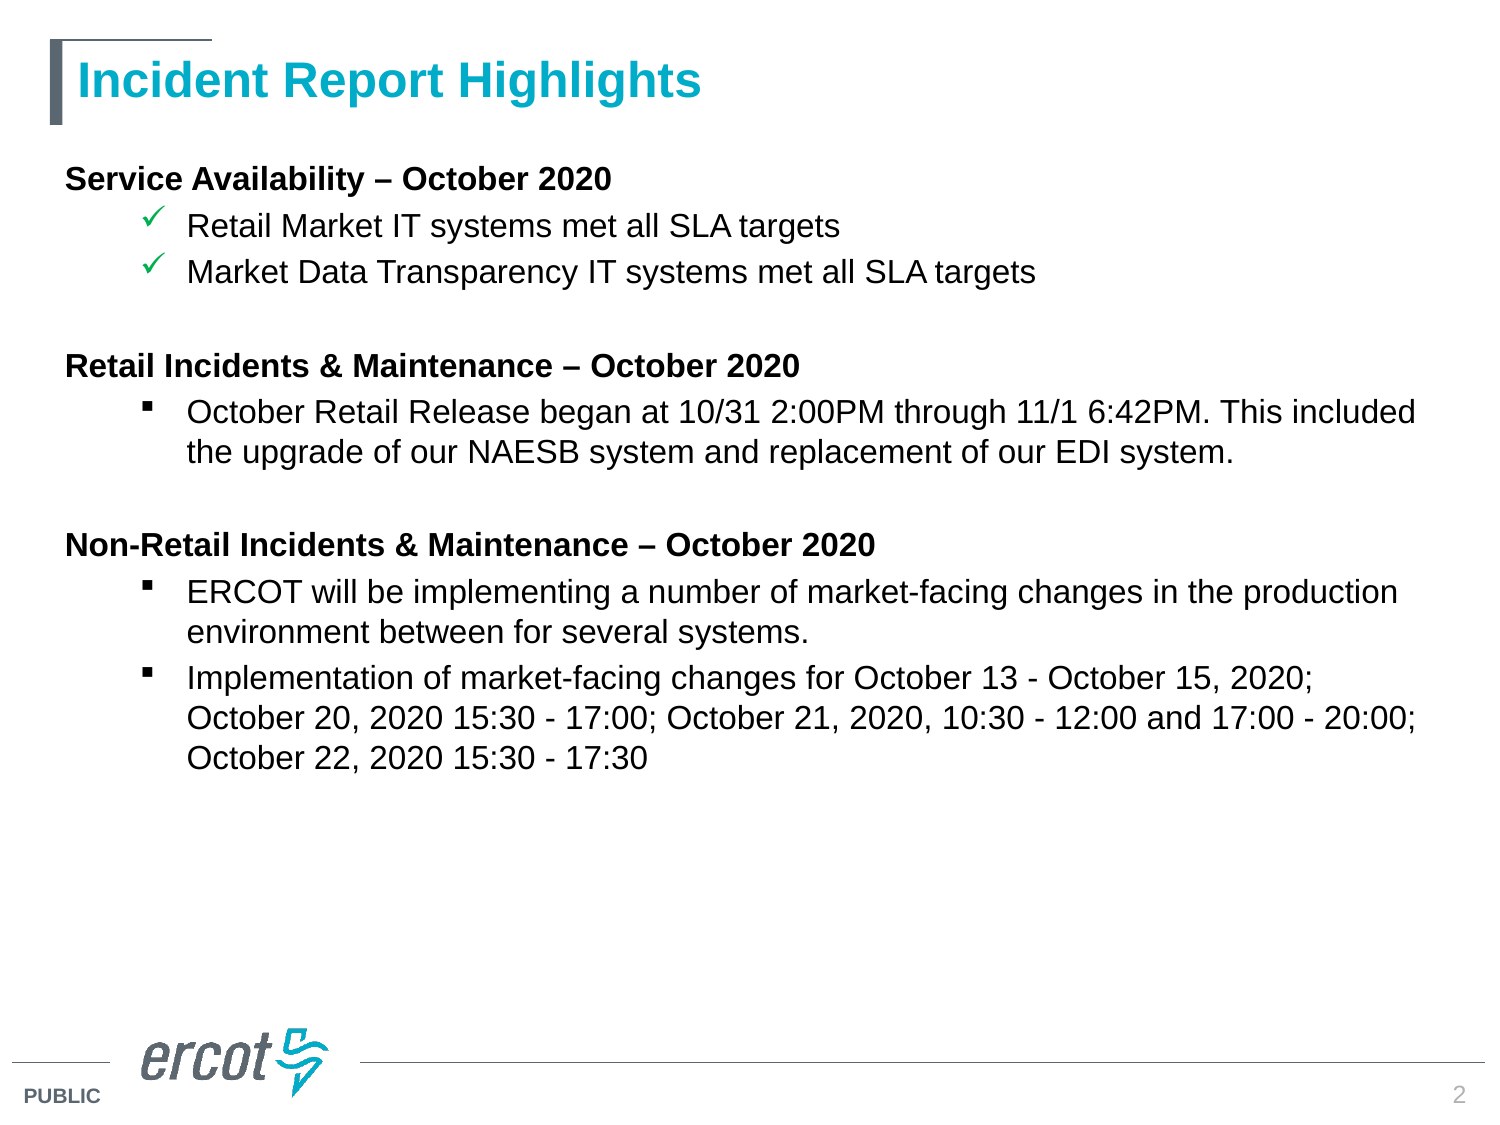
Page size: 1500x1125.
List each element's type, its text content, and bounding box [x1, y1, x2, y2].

picture [137, 1038, 332, 1100]
slide_number 2 [1437, 1076, 1475, 1112]
title Incident Report Highlights [62, 39, 1450, 138]
list Service Availability – October 2020 Retail Market IT systems met all SLA targets Market Data Transparency IT systems met all SLA targets Retail Incidents & Maintenance – October 2020 October Retail Release began at 10/31 2:00PM through 11/1 6:42PM. This included the upgrade of our NAESB system and replacement of our EDI system. Non-Retail Incidents & Maintenance – October 2020 ERCOT will be implementing a number of market-facing changes in the production environment between for several systems. Implementation of market-facing changes for October 13 - October 15, 2020; October 20, 2020 15:30 - 17:00; October 21, 2020, 10:30 - 12:00 and 17:00 - 20:00; October 22, 2020 15:30 - 17:30 [50, 149, 1450, 1038]
